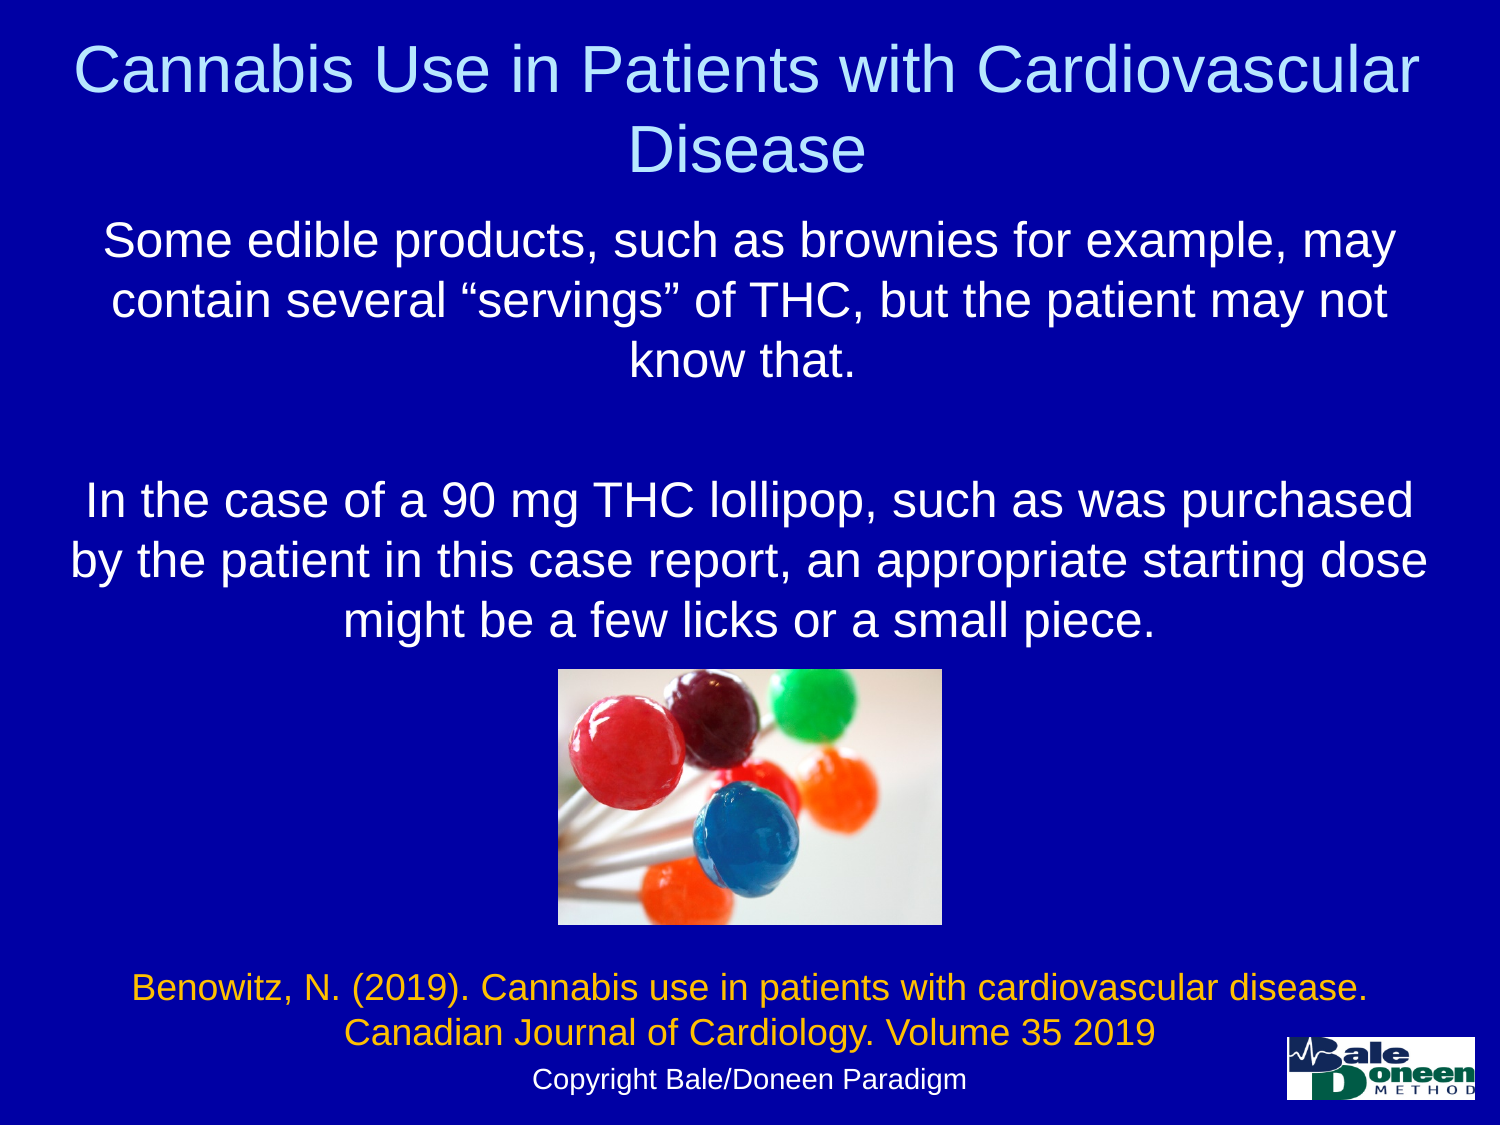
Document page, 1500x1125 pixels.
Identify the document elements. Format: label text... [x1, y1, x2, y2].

text_box Benowitz, N. (2019). Cannabis use in patients with cardiovascular disease. Canadian Journal of Cardiology. Volume 35 2019 [41, 955, 1459, 1060]
picture [558, 669, 942, 926]
title Cannabis Use in Patients with Cardiovascular Disease [49, 37, 1446, 176]
footer Copyright Bale/Doneen Paradigm [512, 1060, 988, 1103]
picture [1287, 1037, 1475, 1100]
list Some edible products, such as brownies for example, may contain several “servings” of THC, but the patient may not know that. In the case of a 90 mg THC lollipop, such as was purchased by the patient in this case report, an appropriate starting dose might be a few licks or a small piece. [49, 199, 1451, 851]
